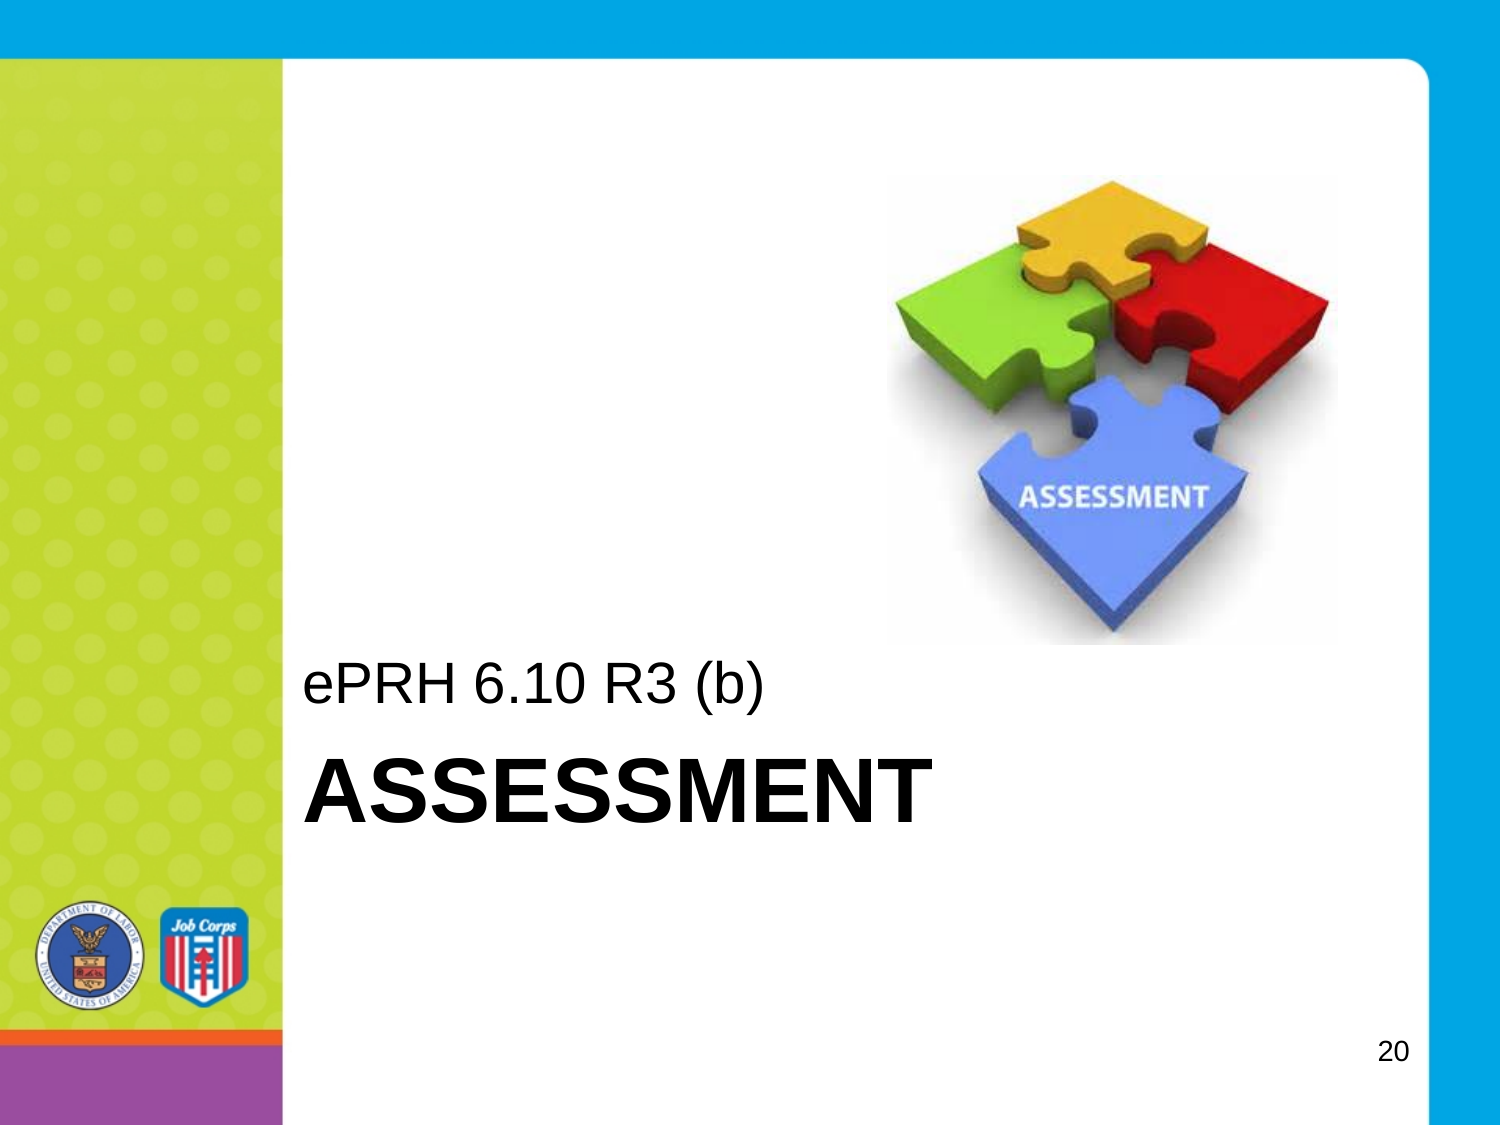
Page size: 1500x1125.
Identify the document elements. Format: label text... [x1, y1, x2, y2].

slide_number 20 [1074, 1024, 1426, 1103]
list ePRH 6.10 R3 (b) [287, 476, 1394, 724]
picture [0, 58, 1430, 1125]
title assessment [287, 724, 1394, 947]
